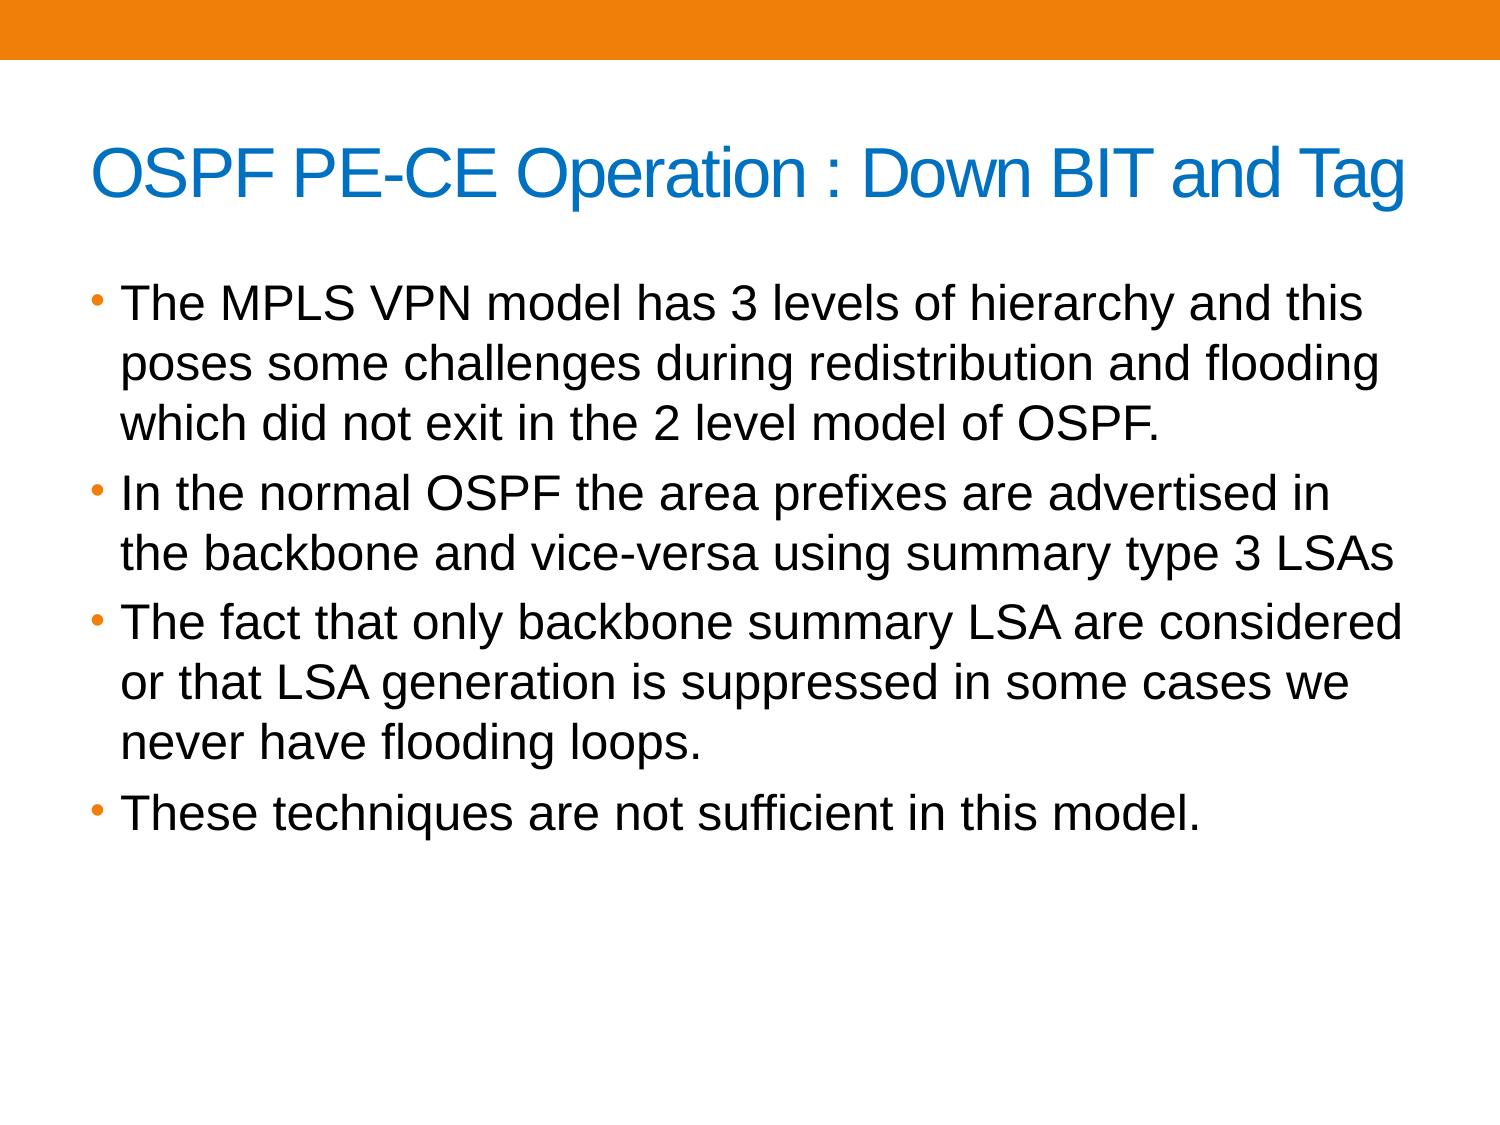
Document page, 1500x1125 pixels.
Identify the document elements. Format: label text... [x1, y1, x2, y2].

list The MPLS VPN model has 3 levels of hierarchy and this poses some challenges during redistribution and flooding which did not exit in the 2 level model of OSPF. In the normal OSPF the area prefixes are advertised in the backbone and vice-versa using summary type 3 LSAs The fact that only backbone summary LSA are considered or that LSA generation is suppressed in some cases we never have flooding loops. These techniques are not sufficient in this model. [75, 262, 1425, 1063]
title OSPF PE-CE Operation : Down BIT and Tag [75, 87, 1425, 250]
